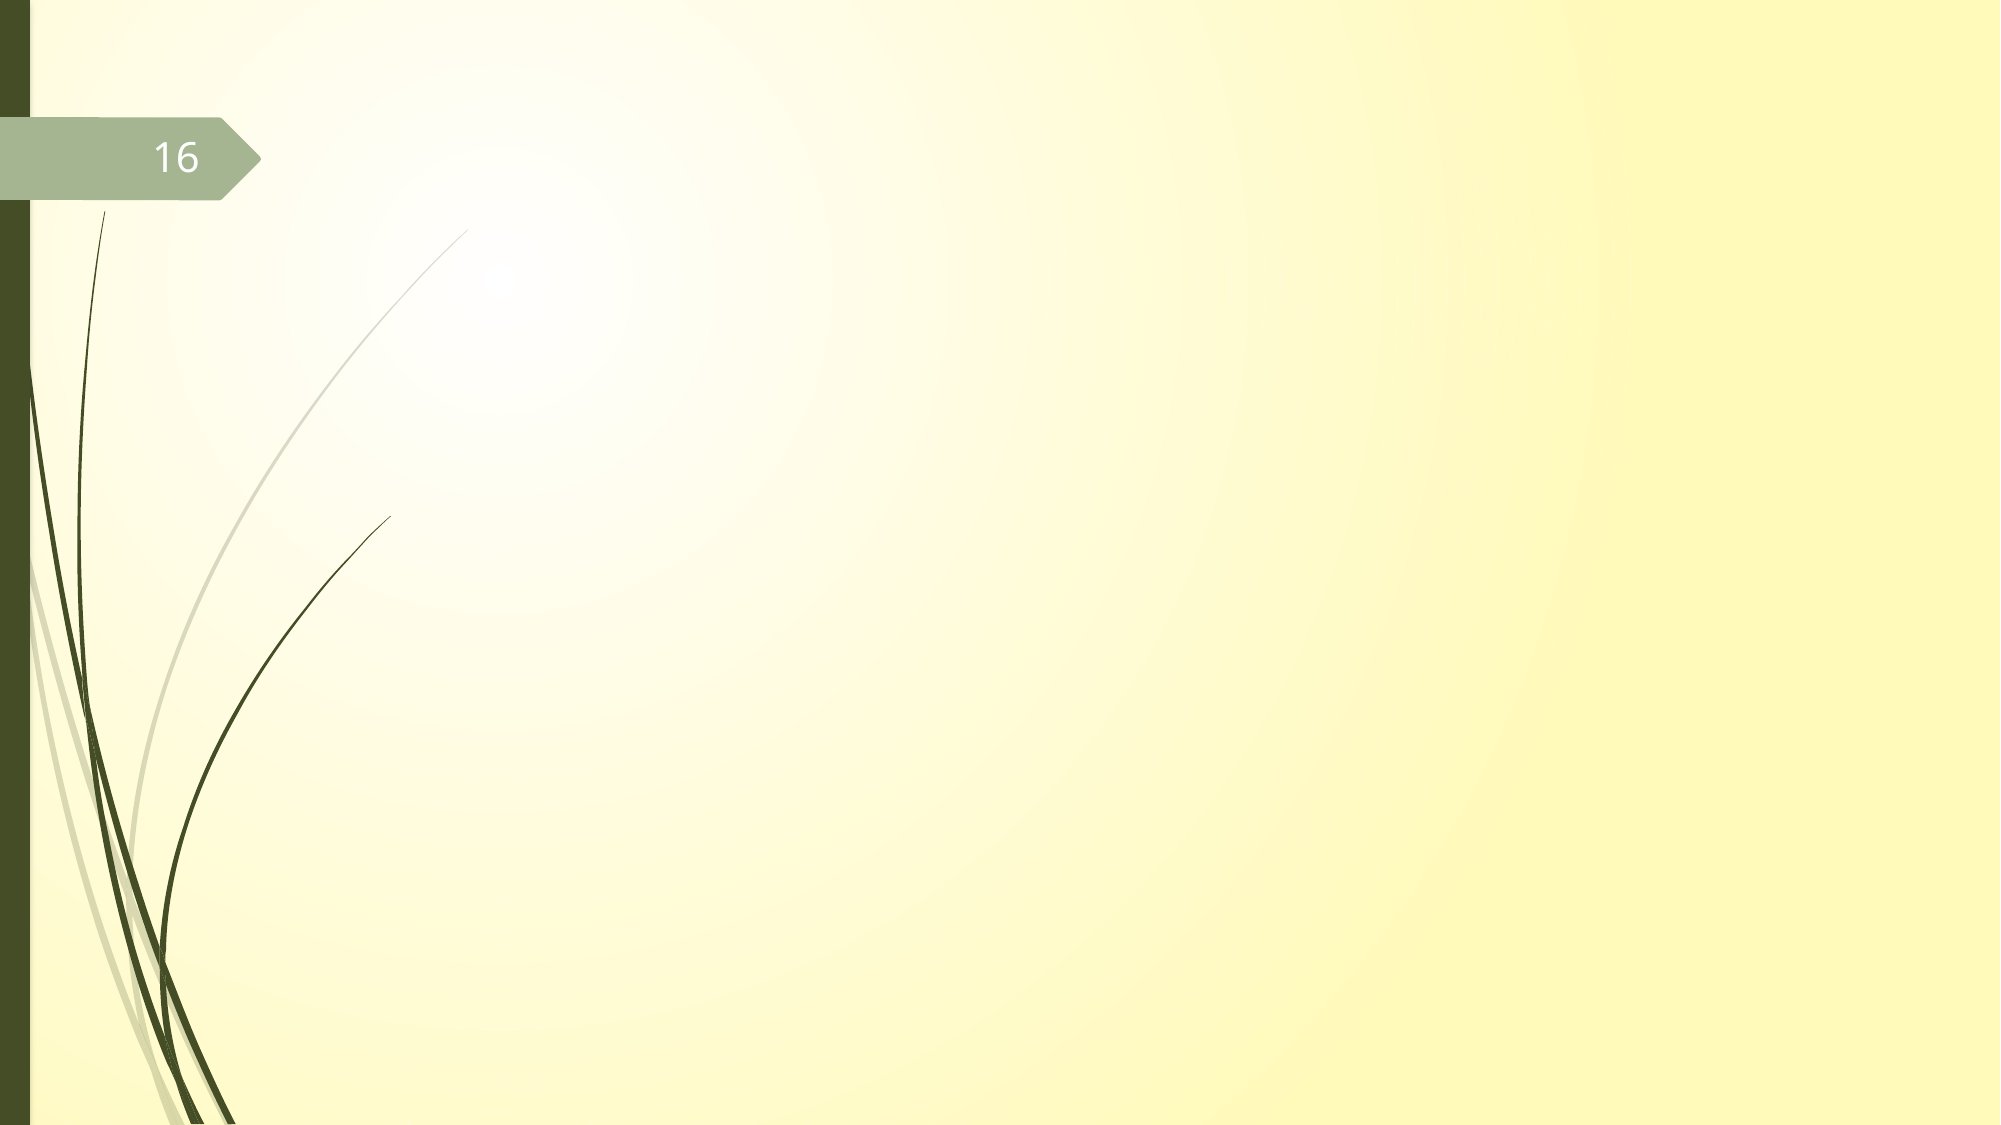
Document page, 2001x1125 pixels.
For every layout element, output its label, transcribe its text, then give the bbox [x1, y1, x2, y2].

slide_number 16 [87, 129, 216, 190]
